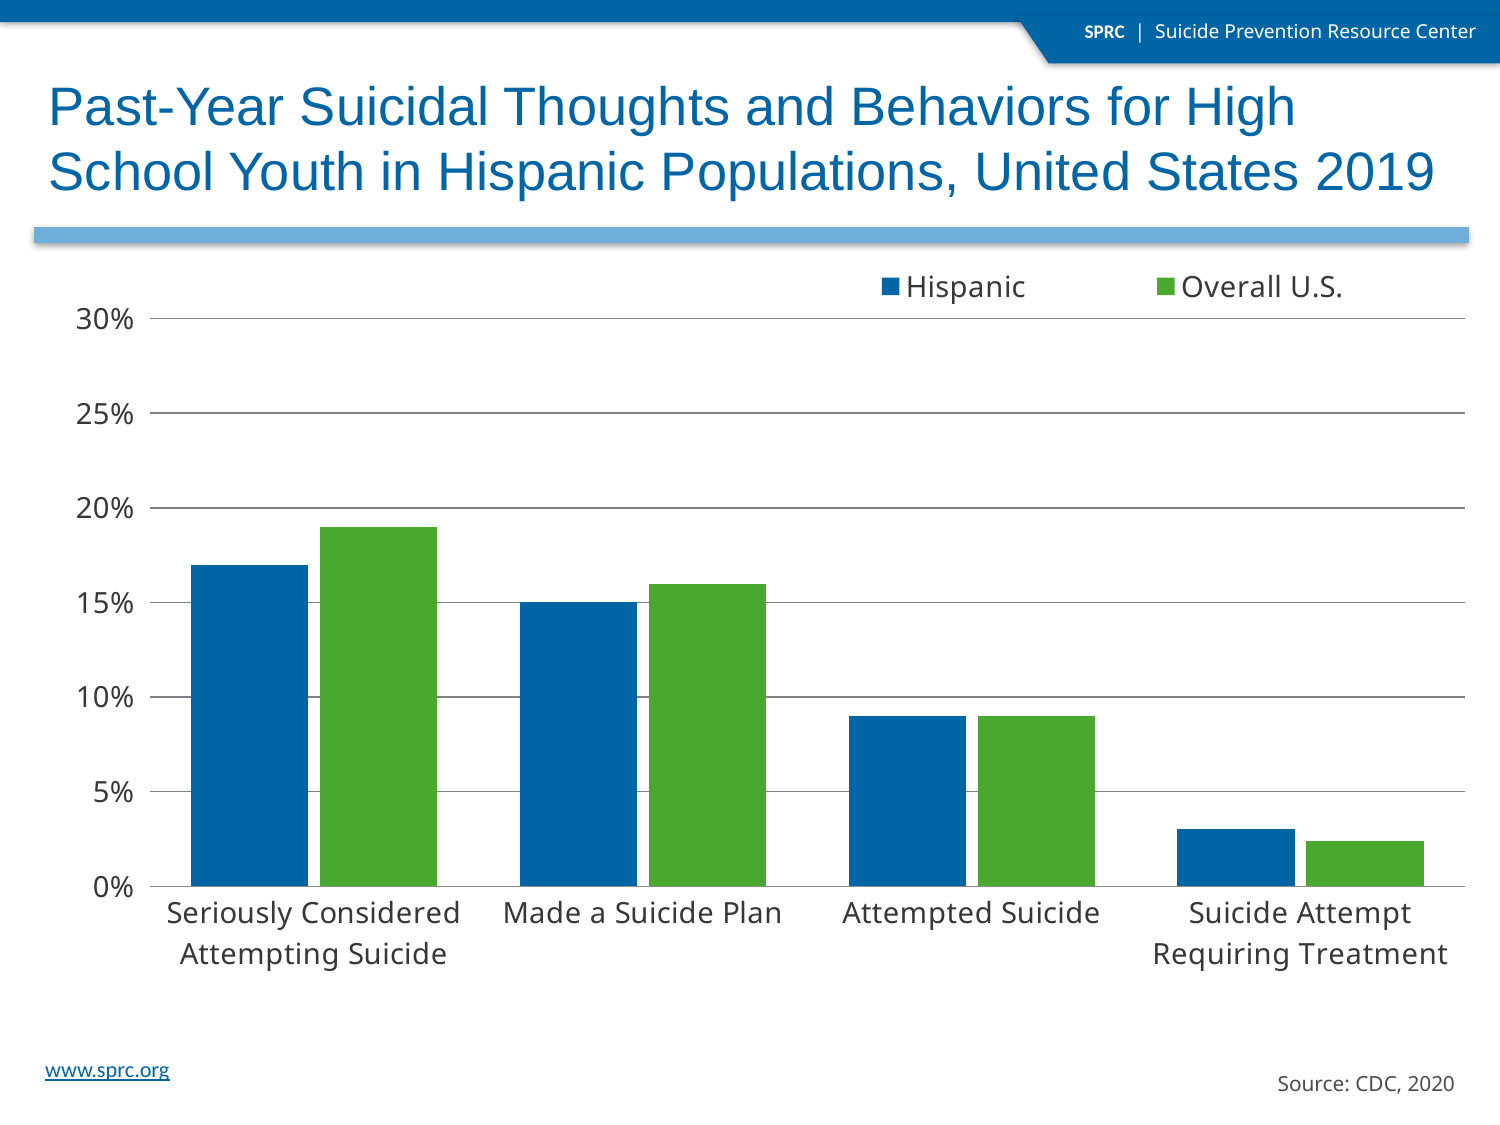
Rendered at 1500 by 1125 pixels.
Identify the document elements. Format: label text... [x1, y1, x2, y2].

text_box Past-Year Suicidal Thoughts and Behaviors for High School Youth in Hispanic Populations, United States 2019 [33, 63, 1470, 222]
text_box Source: CDC, 2020 [1135, 1063, 1470, 1104]
chart [30, 248, 1467, 1051]
text_box [30, 1061, 224, 1105]
